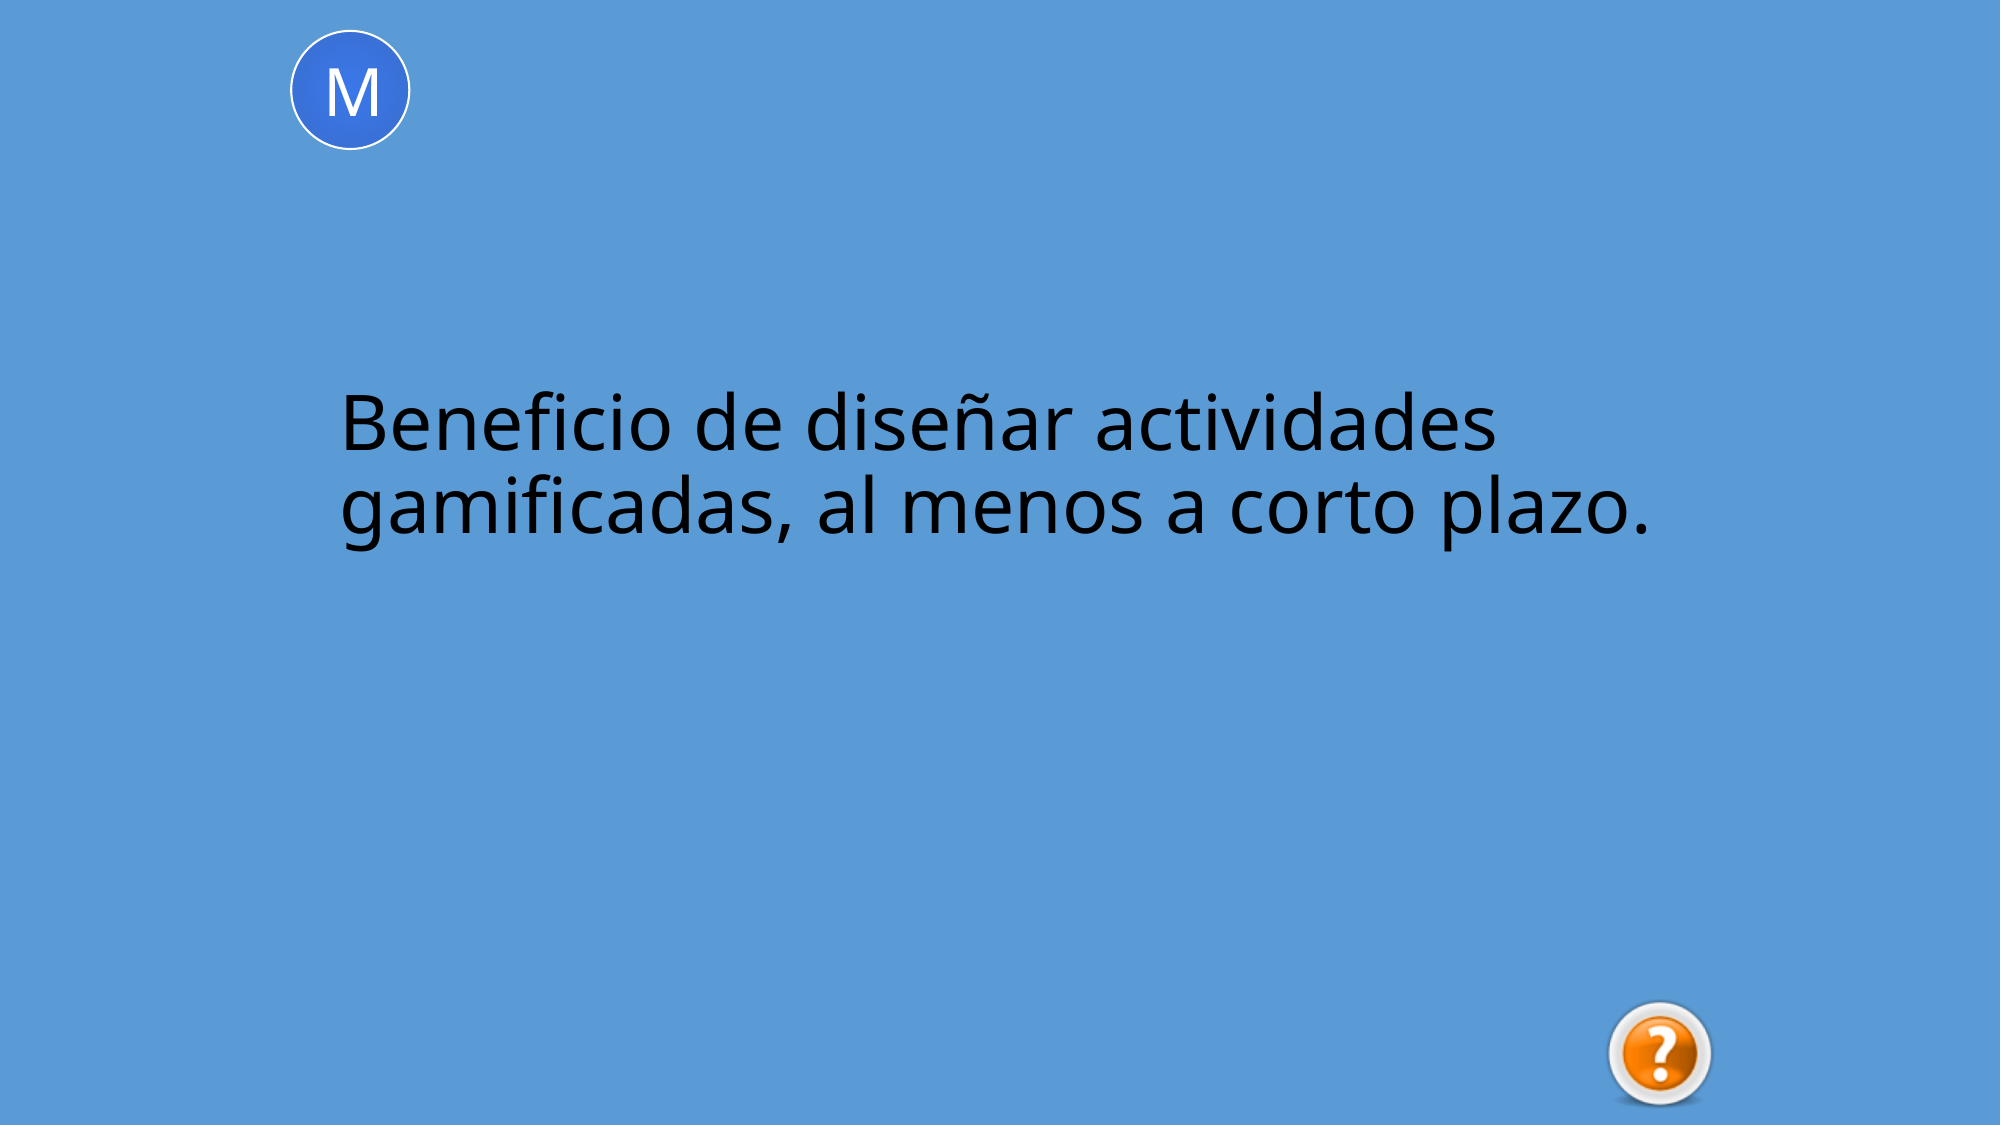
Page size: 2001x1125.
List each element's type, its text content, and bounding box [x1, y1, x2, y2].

picture [1602, 999, 1715, 1113]
title Beneficio de diseñar actividades gamificadas, al menos a corto plazo. [324, 373, 1675, 561]
text_box M [290, 29, 411, 151]
